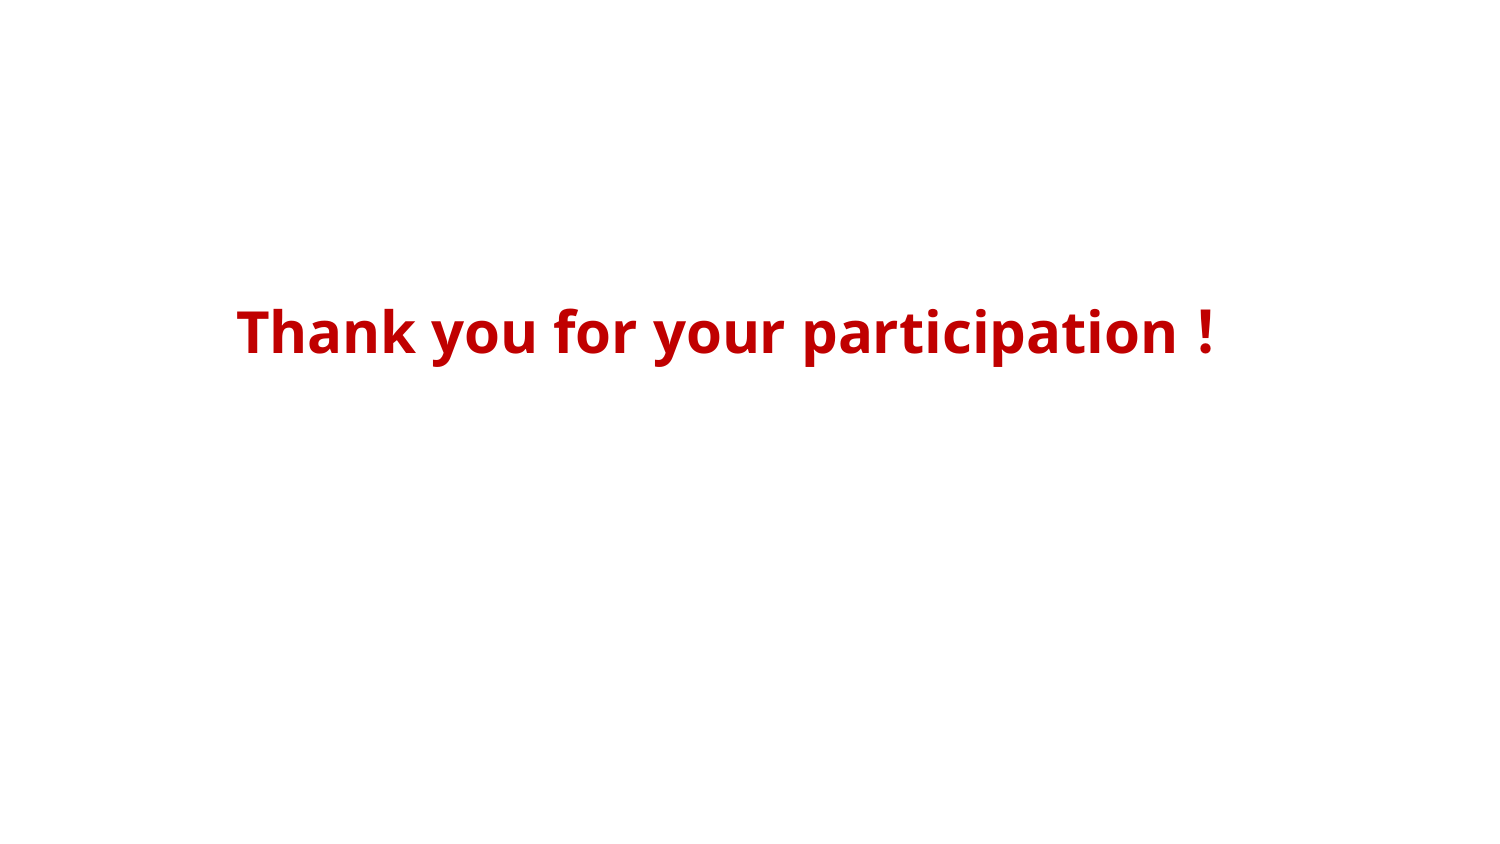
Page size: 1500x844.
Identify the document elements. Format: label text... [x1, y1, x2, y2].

title Thank you for your participation！ [221, 253, 1279, 406]
